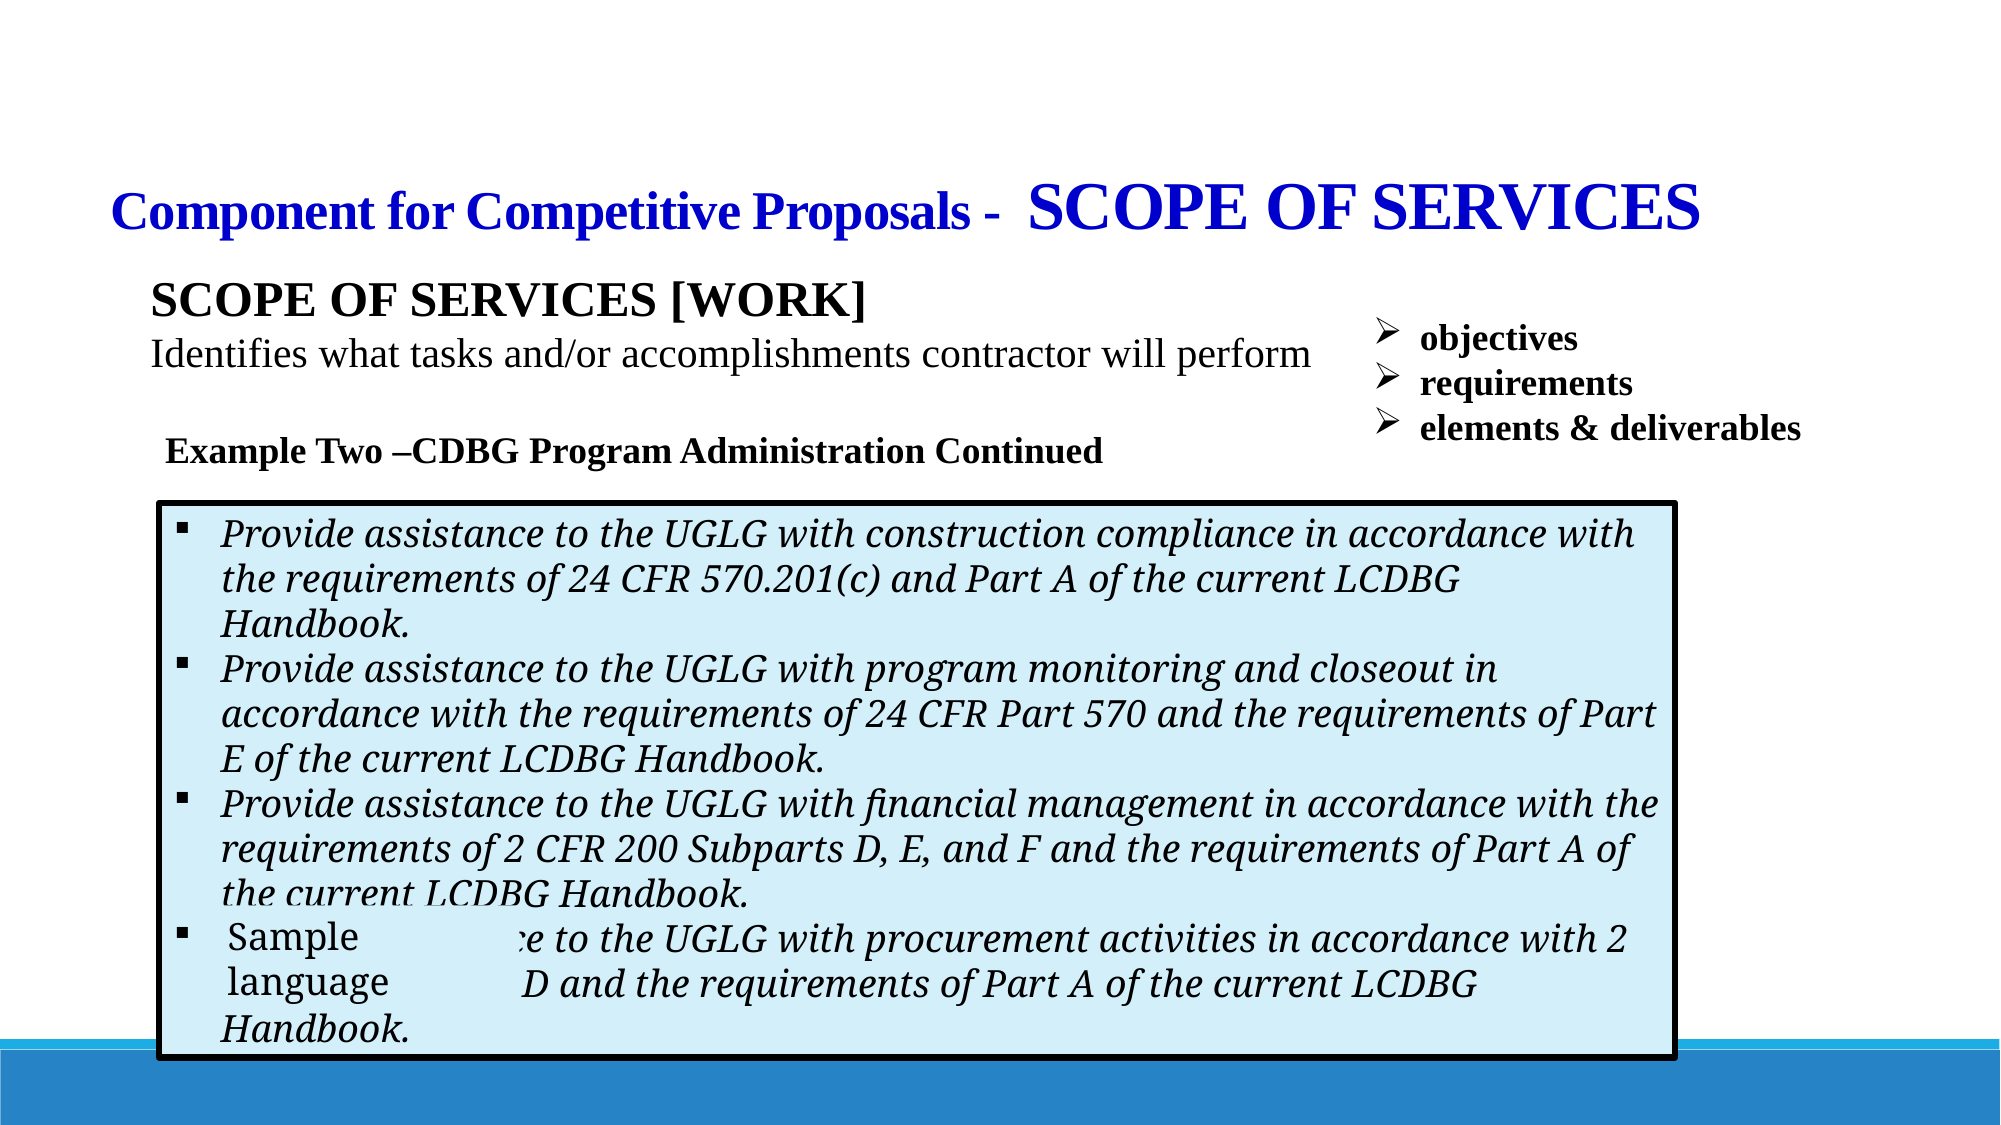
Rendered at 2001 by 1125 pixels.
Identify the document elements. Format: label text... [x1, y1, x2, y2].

text_box objectives requirements elements & deliverables [1358, 306, 1939, 501]
text_box Sample language [213, 905, 520, 1011]
text_box SCOPE OF SERVICES [WORK] Identifies what tasks and/or accomplishments contractor will perform [135, 258, 1865, 384]
text_box Provide assistance to the UGLG with construction compliance in accordance with the requirements of 24 CFR 570.201(c) and Part A of the current LCDBG Handbook. Provide assistance to the UGLG with program monitoring and closeout in accordance with the requirements of 24 CFR Part 570 and the requirements of Part E of the current LCDBG Handbook. Provide assistance to the UGLG with financial management in accordance with the requirements of 2 CFR 200 Subparts D, E, and F and the requirements of Part A of the current LCDBG Handbook. Provide assistance to the UGLG with procurement activities in accordance with 2 CFR 200 Subpart D and the requirements of Part A of the current LCDBG Handbook. [159, 502, 1675, 1058]
title Component for Competitive Proposals - SCOPE OF SERVICES [95, 119, 1905, 251]
text_box Example Two –CDBG Program Administration Continued [150, 418, 1176, 479]
